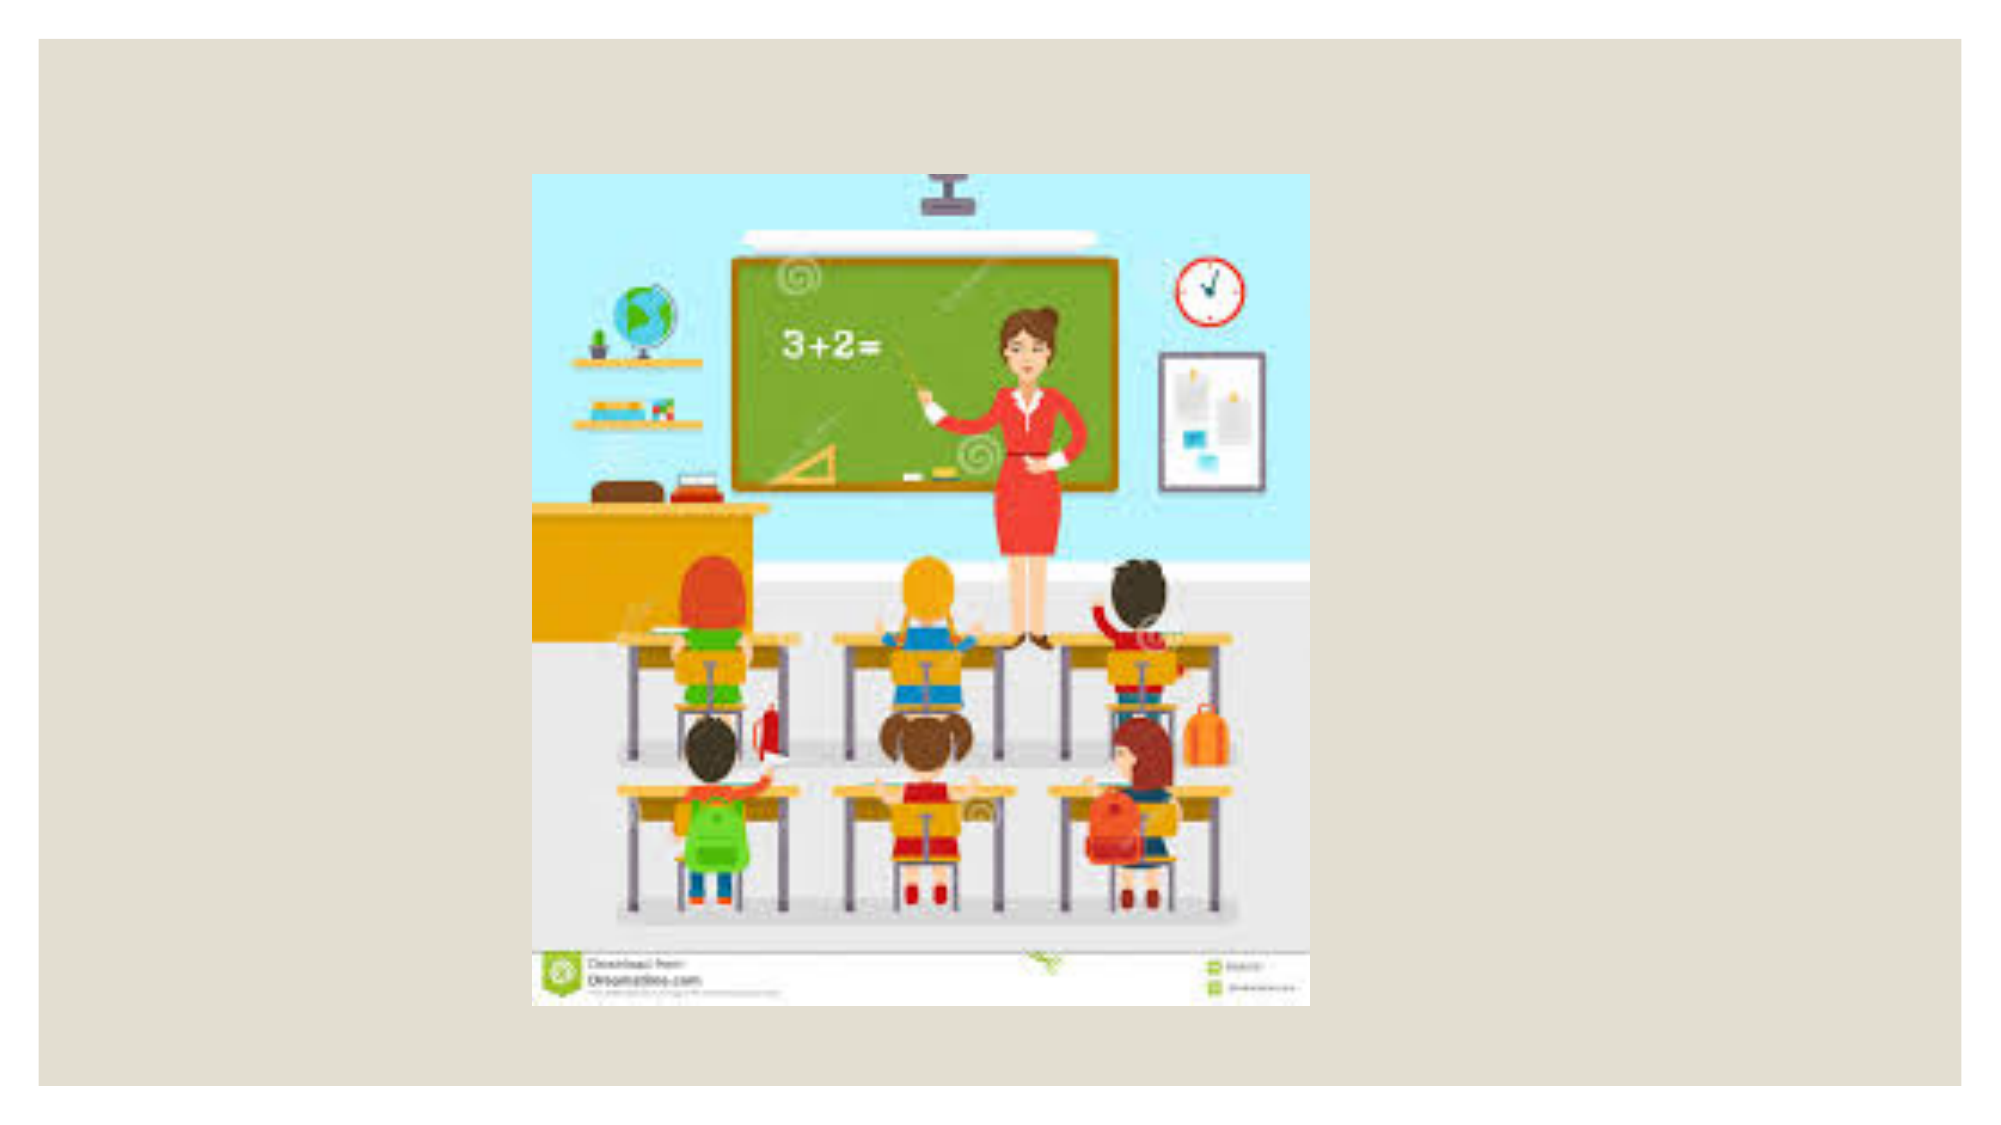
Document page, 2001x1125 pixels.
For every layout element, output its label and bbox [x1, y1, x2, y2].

list [532, 174, 1310, 1006]
